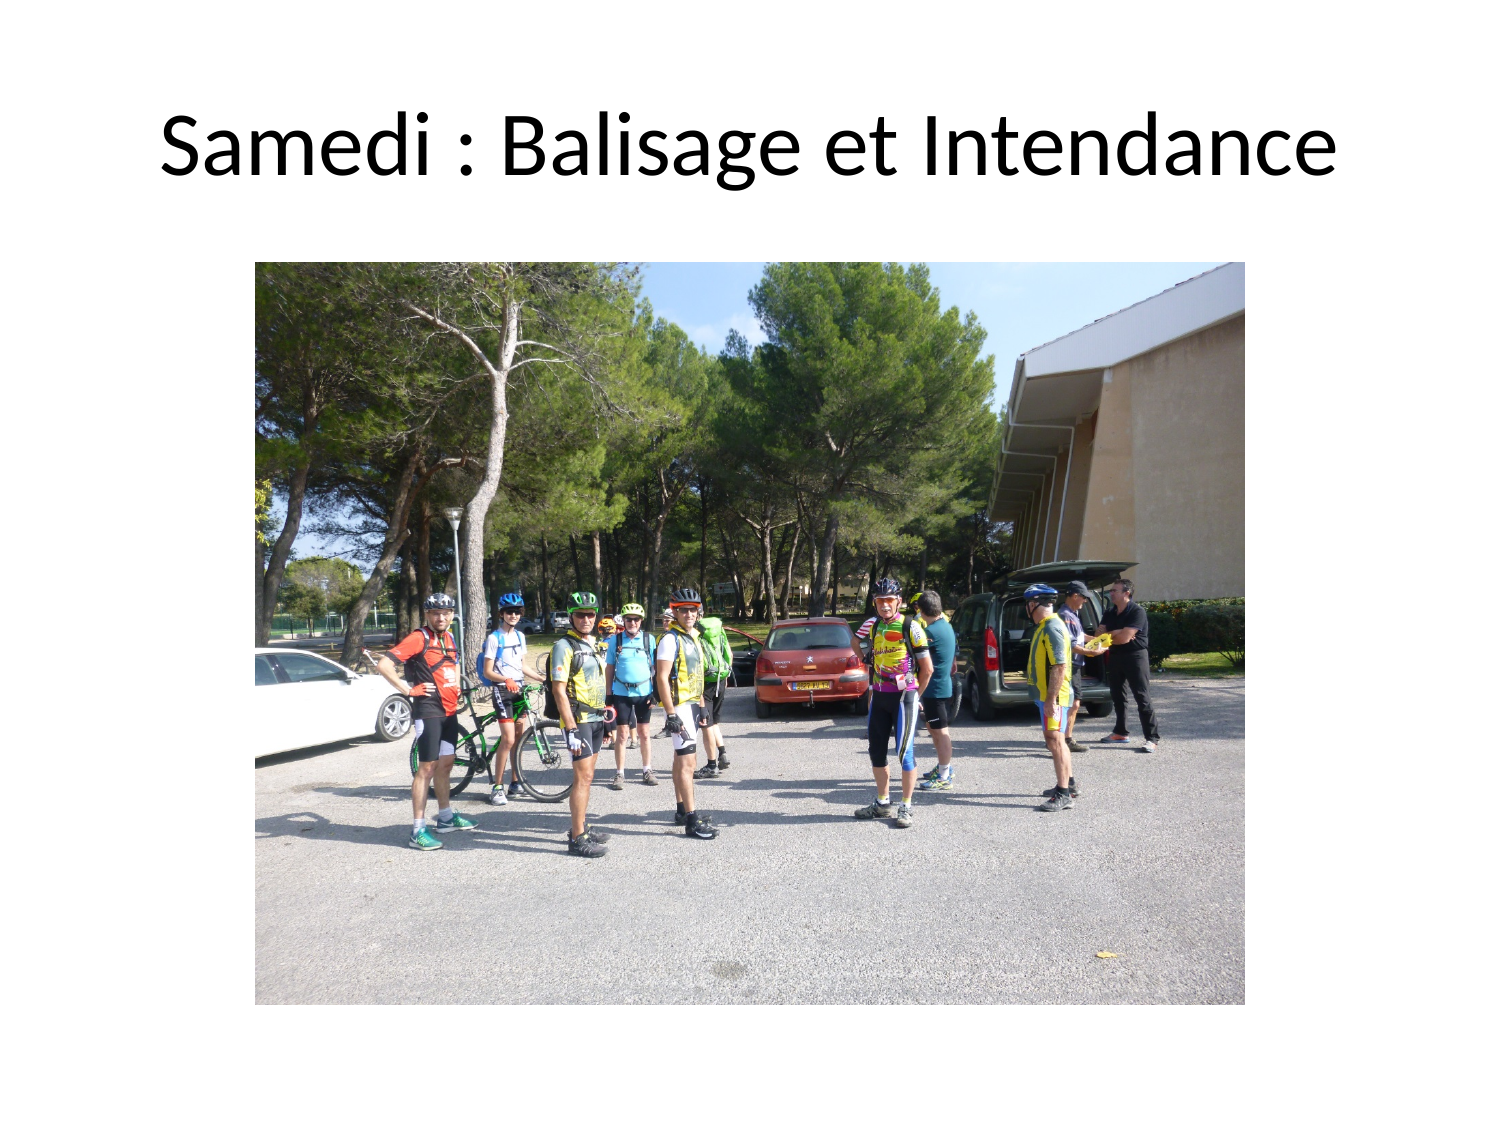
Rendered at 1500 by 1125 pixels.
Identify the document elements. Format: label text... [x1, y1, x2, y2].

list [254, 262, 1246, 1006]
title Samedi : Balisage et Intendance [75, 45, 1425, 233]
